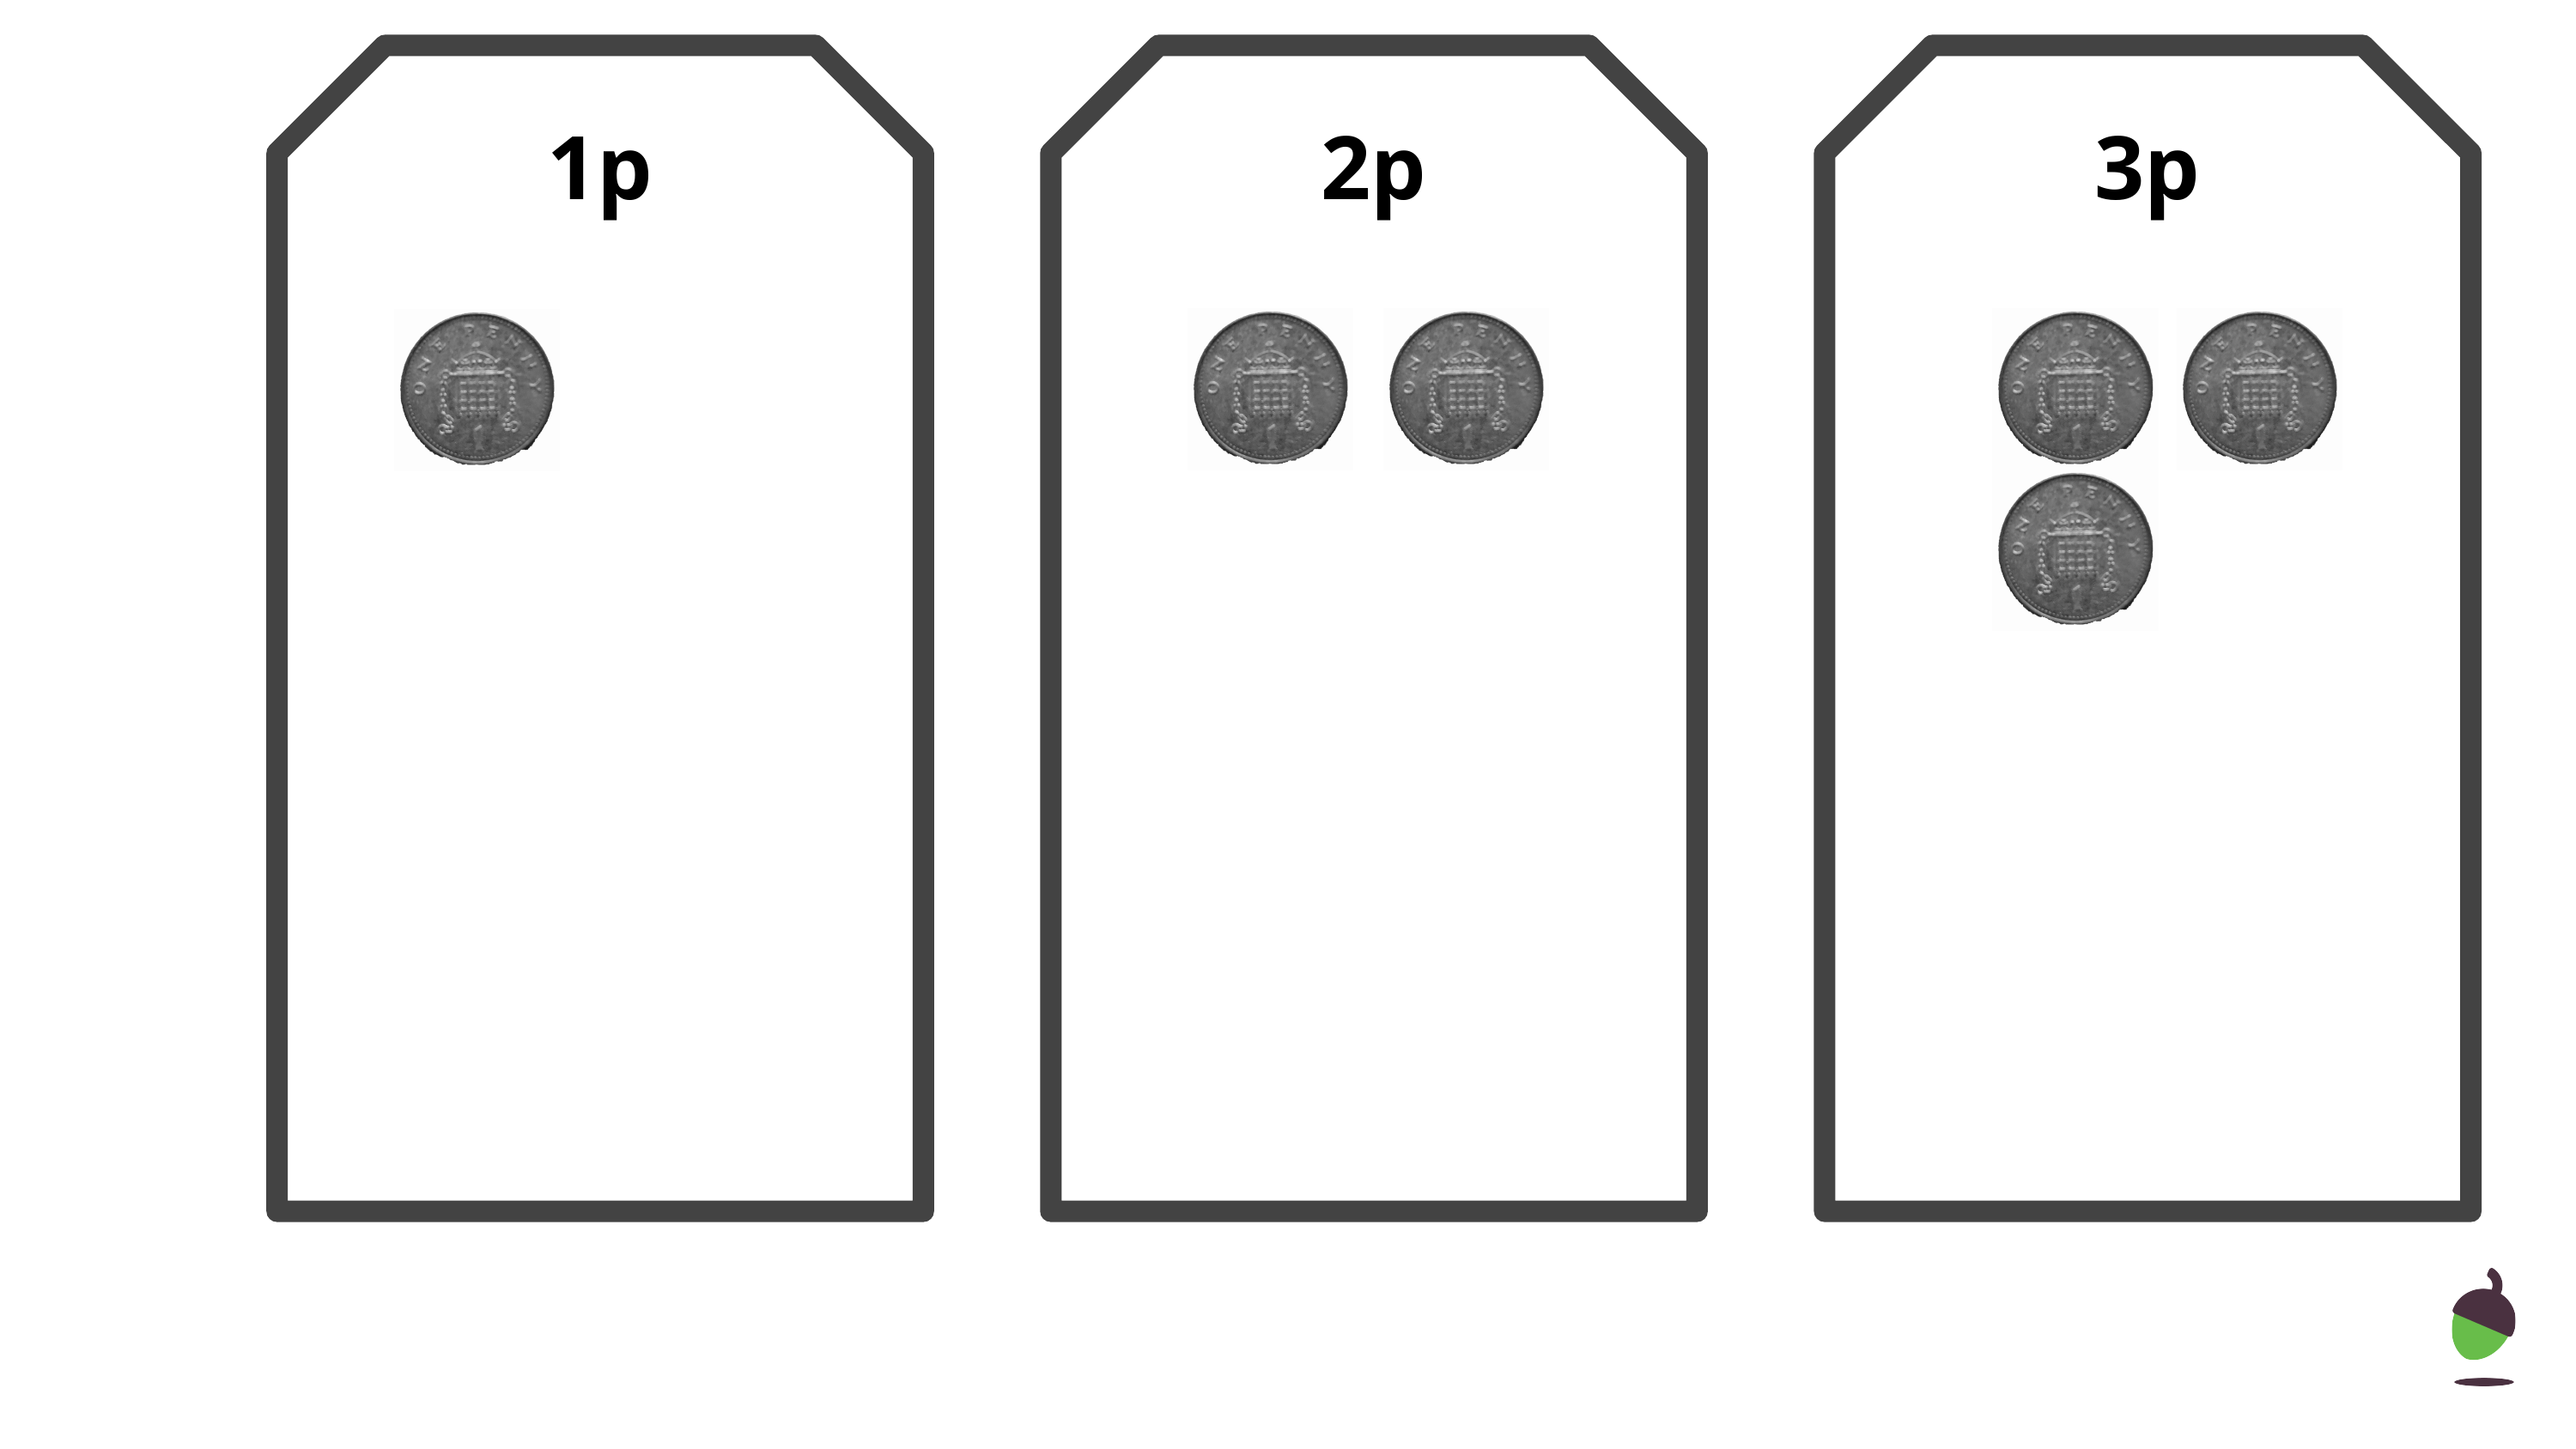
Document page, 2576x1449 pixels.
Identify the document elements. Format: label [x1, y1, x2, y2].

text_box [1050, 45, 1698, 1212]
text_box [276, 45, 924, 1212]
picture [2451, 1268, 2516, 1386]
text_box [1824, 45, 2471, 1212]
